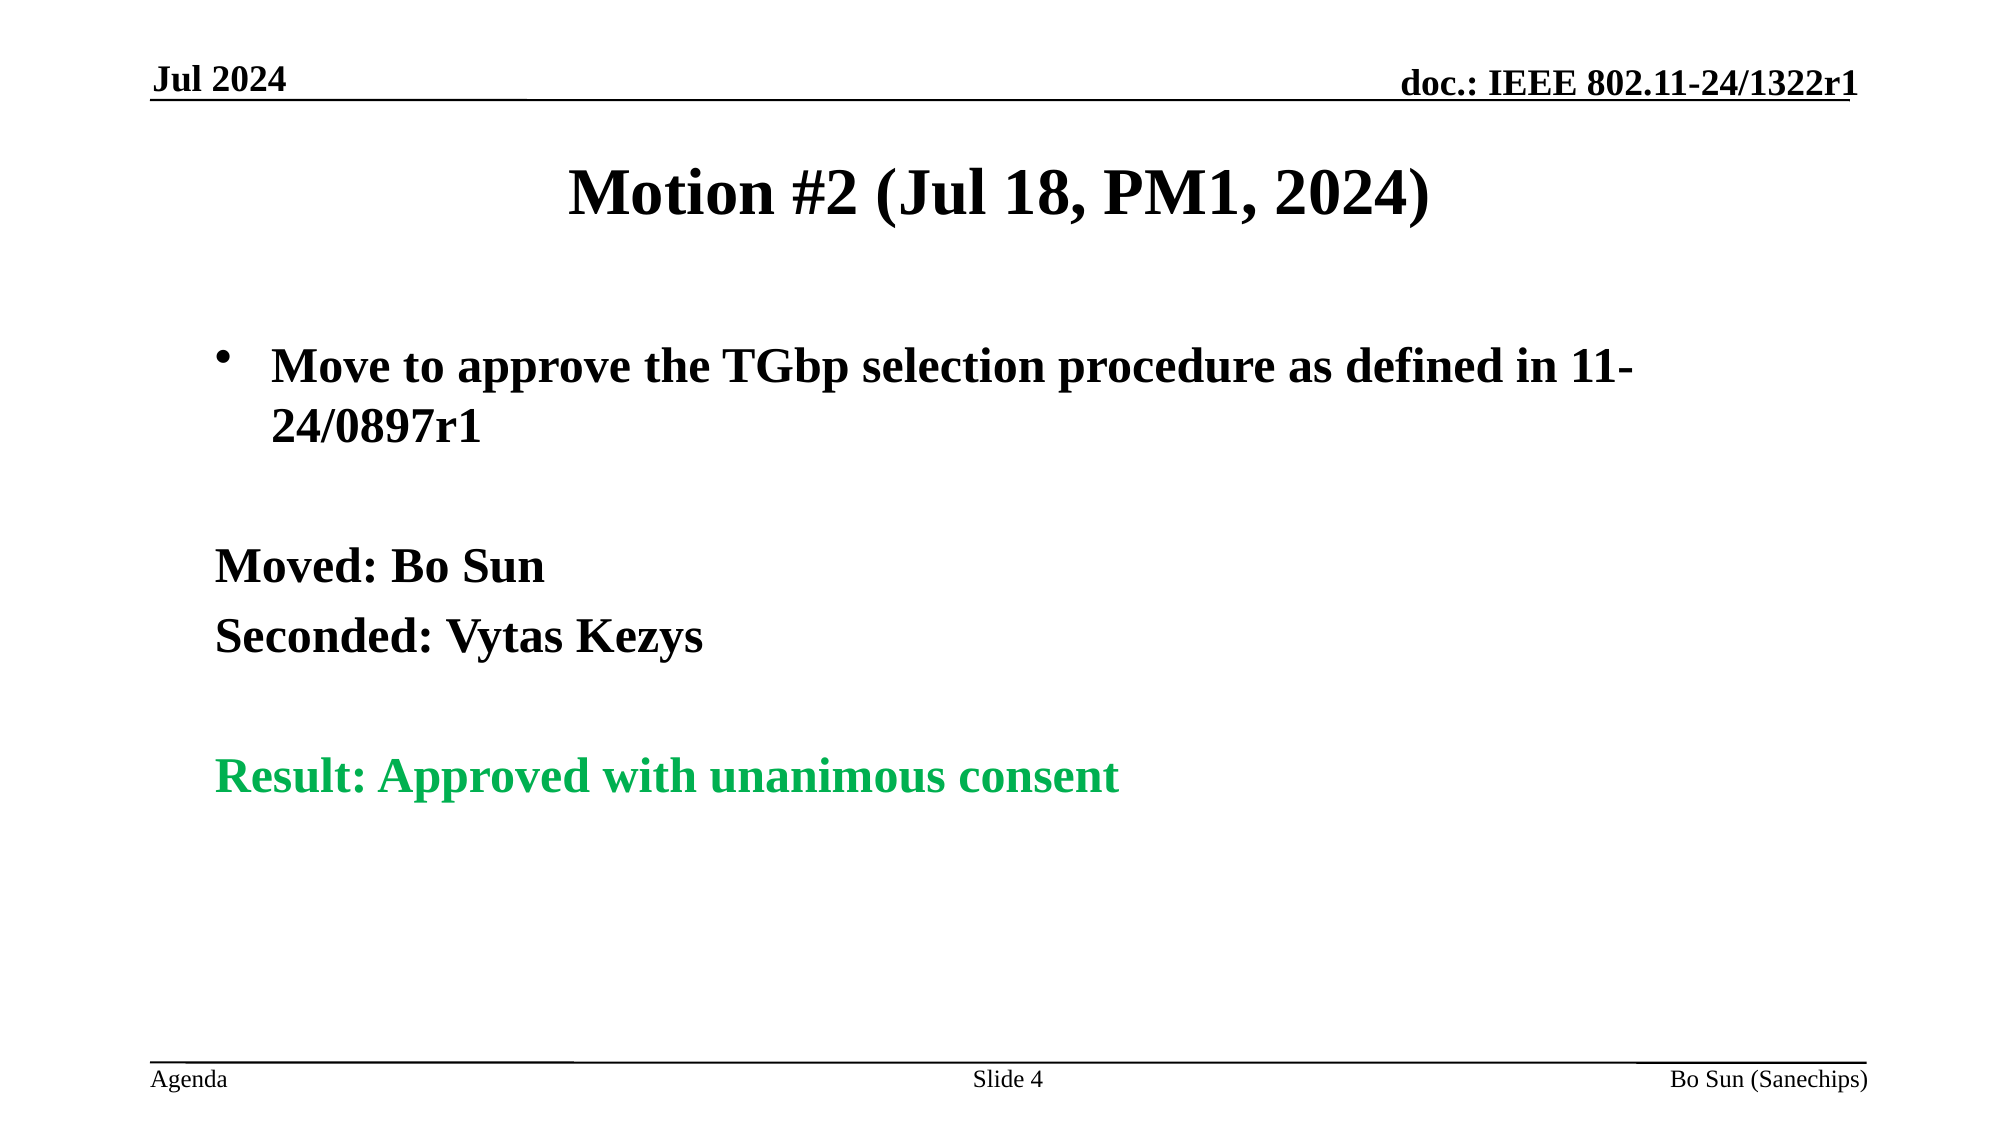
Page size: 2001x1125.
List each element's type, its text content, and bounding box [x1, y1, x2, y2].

slide_number Slide 4 [949, 1061, 1067, 1123]
text_box Motion #2 (Jul 18, PM1, 2024) [200, 100, 1800, 276]
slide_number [152, 54, 563, 100]
text_box Move to approve the TGbp selection procedure as defined in 11-24/0897r1 Moved: Bo Sun Seconded: Vytas Kezys Result: Approved with unanimous consent [200, 324, 1800, 1000]
footer Bo Sun (Sanechips) [1171, 1061, 1869, 1093]
